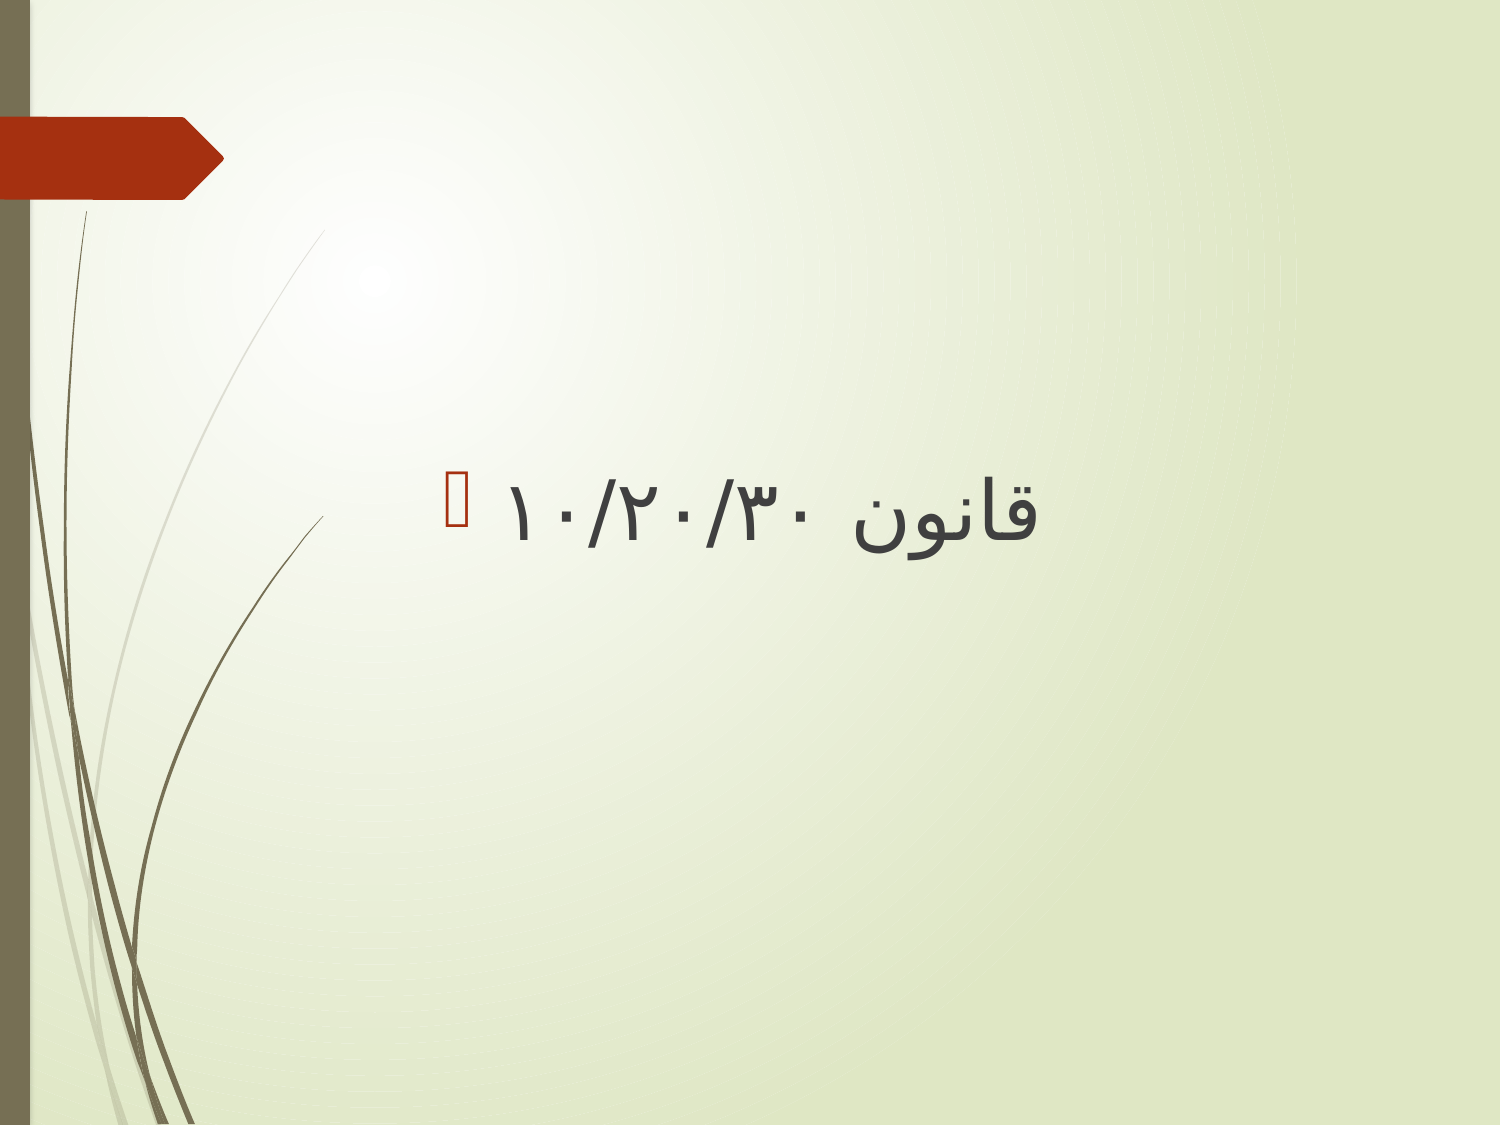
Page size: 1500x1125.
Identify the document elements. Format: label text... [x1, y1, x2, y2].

list قانون ۱۰/۲۰/۳۰ [112, 450, 1400, 650]
